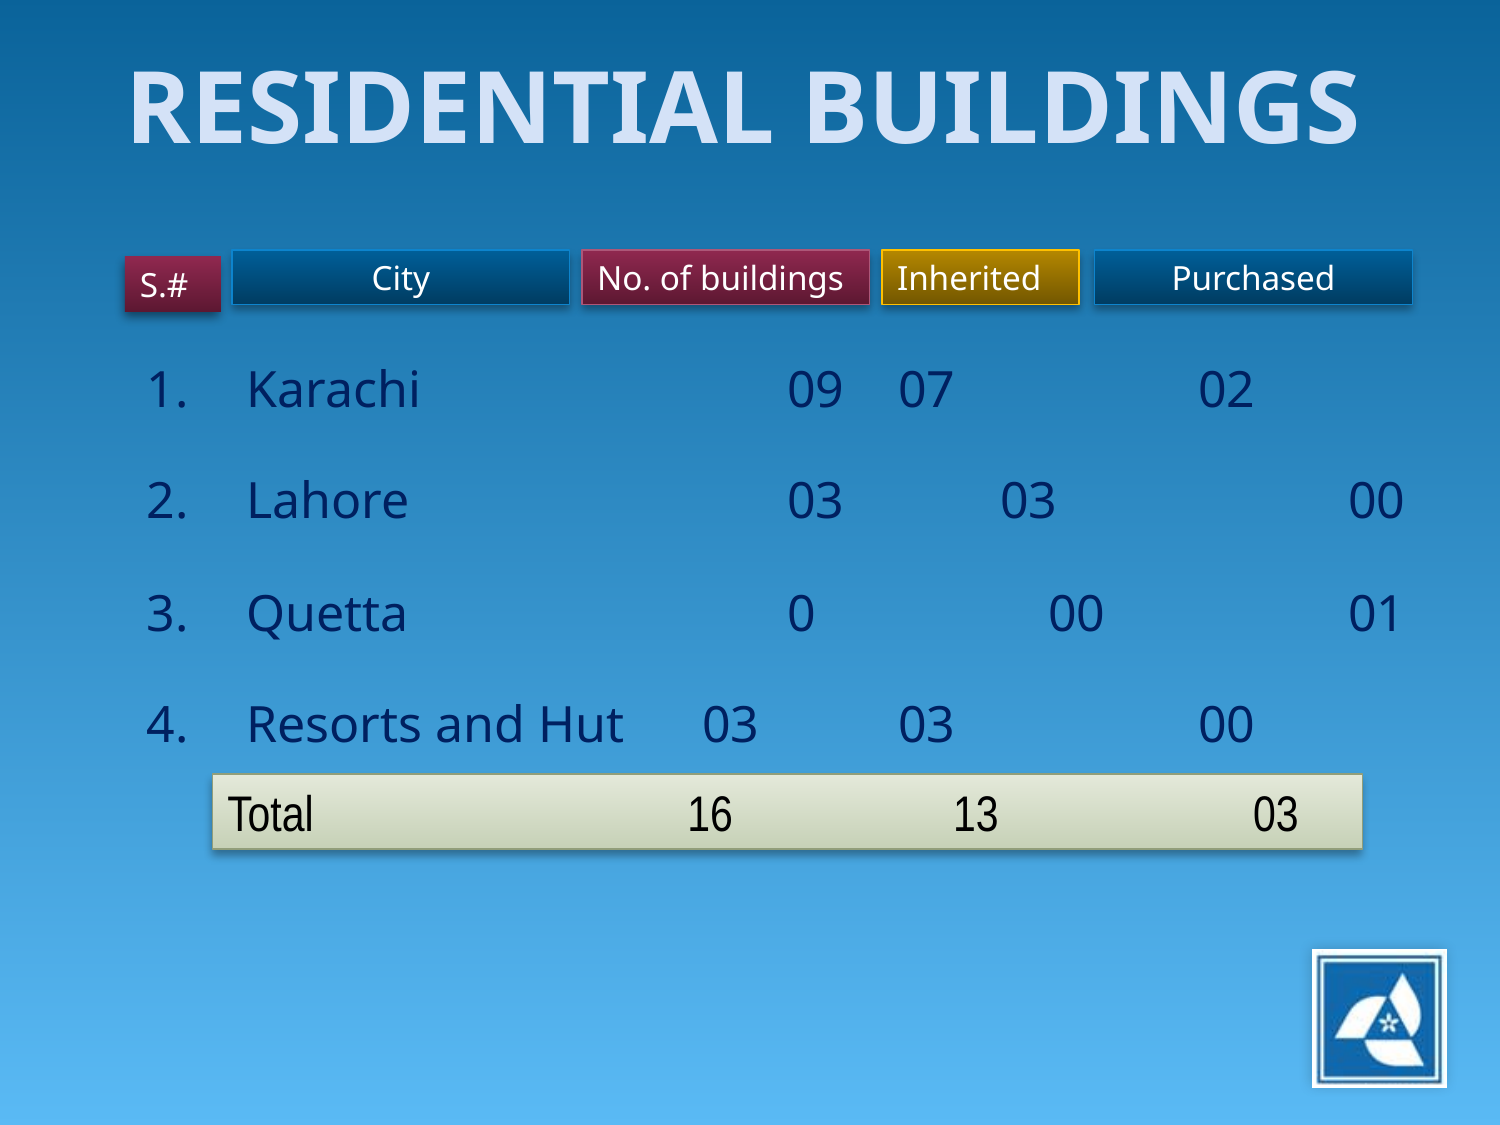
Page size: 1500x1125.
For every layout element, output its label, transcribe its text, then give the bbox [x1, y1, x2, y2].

text_box S.# [124, 256, 221, 312]
text_box No. of buildings [581, 249, 870, 305]
text_box Total 16 13 03 [212, 773, 1363, 850]
text_box Inherited [881, 249, 1080, 305]
text_box RESIDENTIAL BUILDINGS [50, 50, 1438, 173]
list 1. Karachi 09 07 02 2. Lahore 03 03 00 3. Quetta 0 00 01 Resorts and Hut 03 03 00 [137, 306, 1413, 576]
picture [1312, 949, 1447, 1088]
text_box City [231, 249, 570, 305]
text_box Purchased [1094, 249, 1413, 305]
